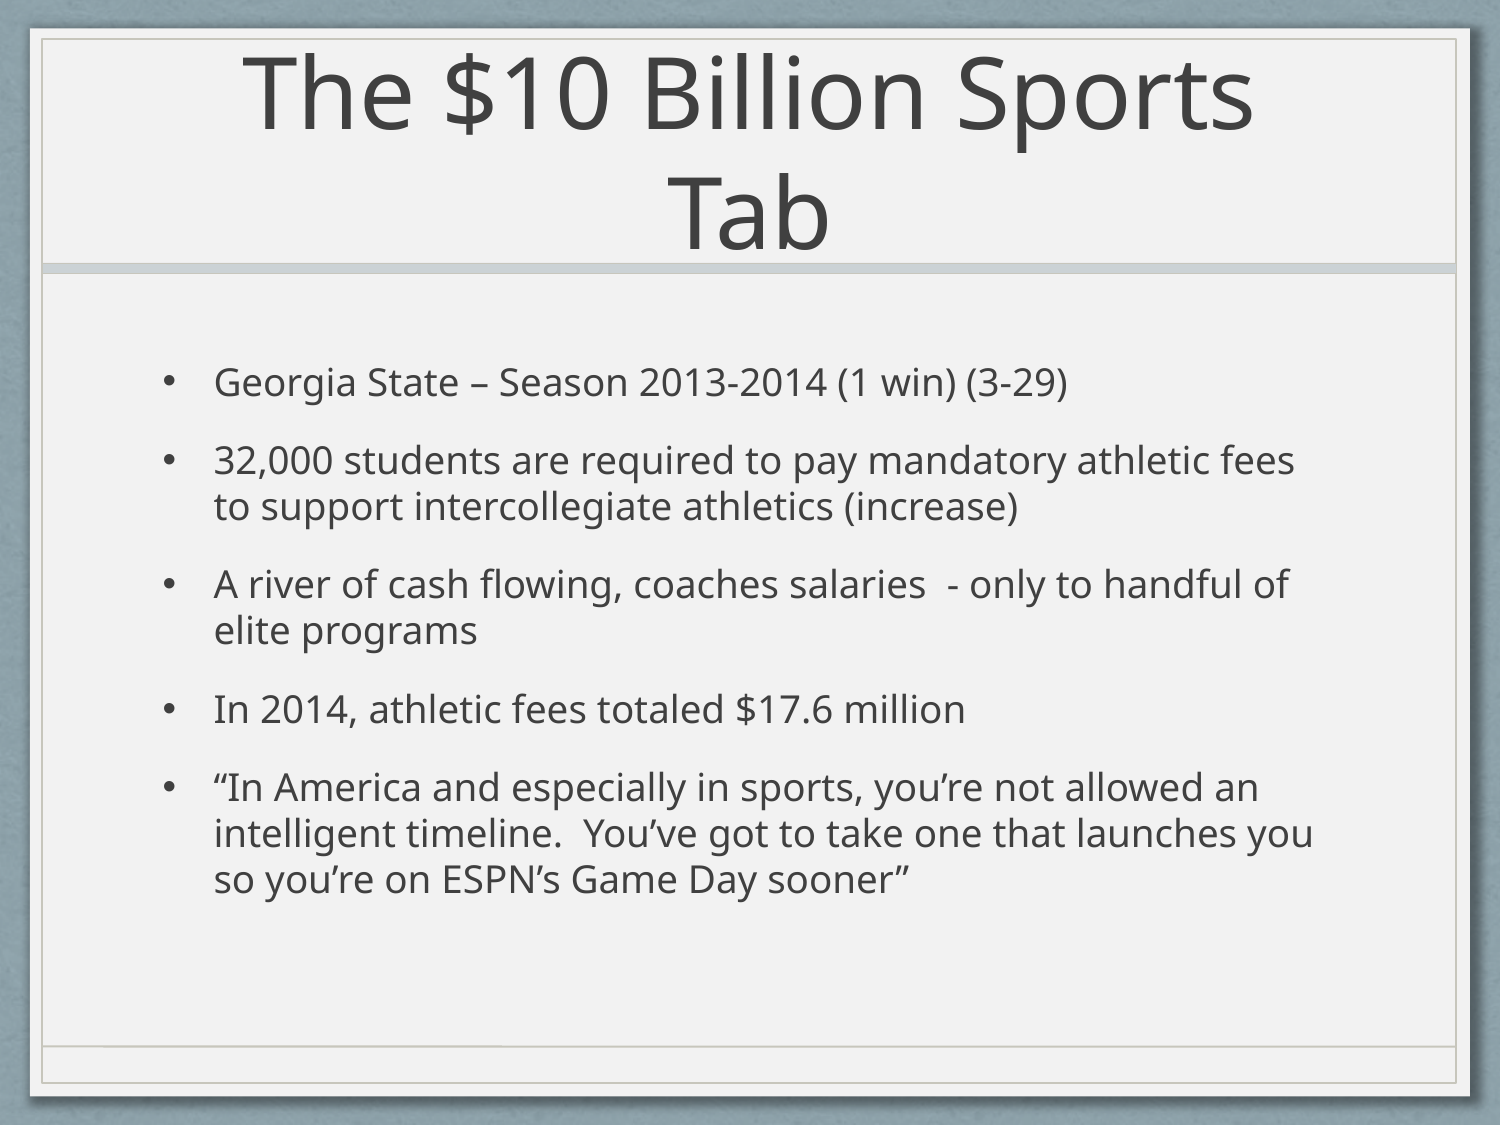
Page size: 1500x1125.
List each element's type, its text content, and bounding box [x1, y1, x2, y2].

title The $10 Billion Sports Tab [147, 40, 1353, 260]
list Georgia State – Season 2013-2014 (1 win) (3-29) 32,000 students are required to pay mandatory athletic fees to support intercollegiate athletics (increase) A river of cash flowing, coaches salaries - only to handful of elite programs In 2014, athletic fees totaled $17.6 million “In America and especially in sports, you’re not allowed an intelligent timeline. You’ve got to take one that launches you so you’re on ESPN’s Game Day sooner” [147, 350, 1353, 995]
